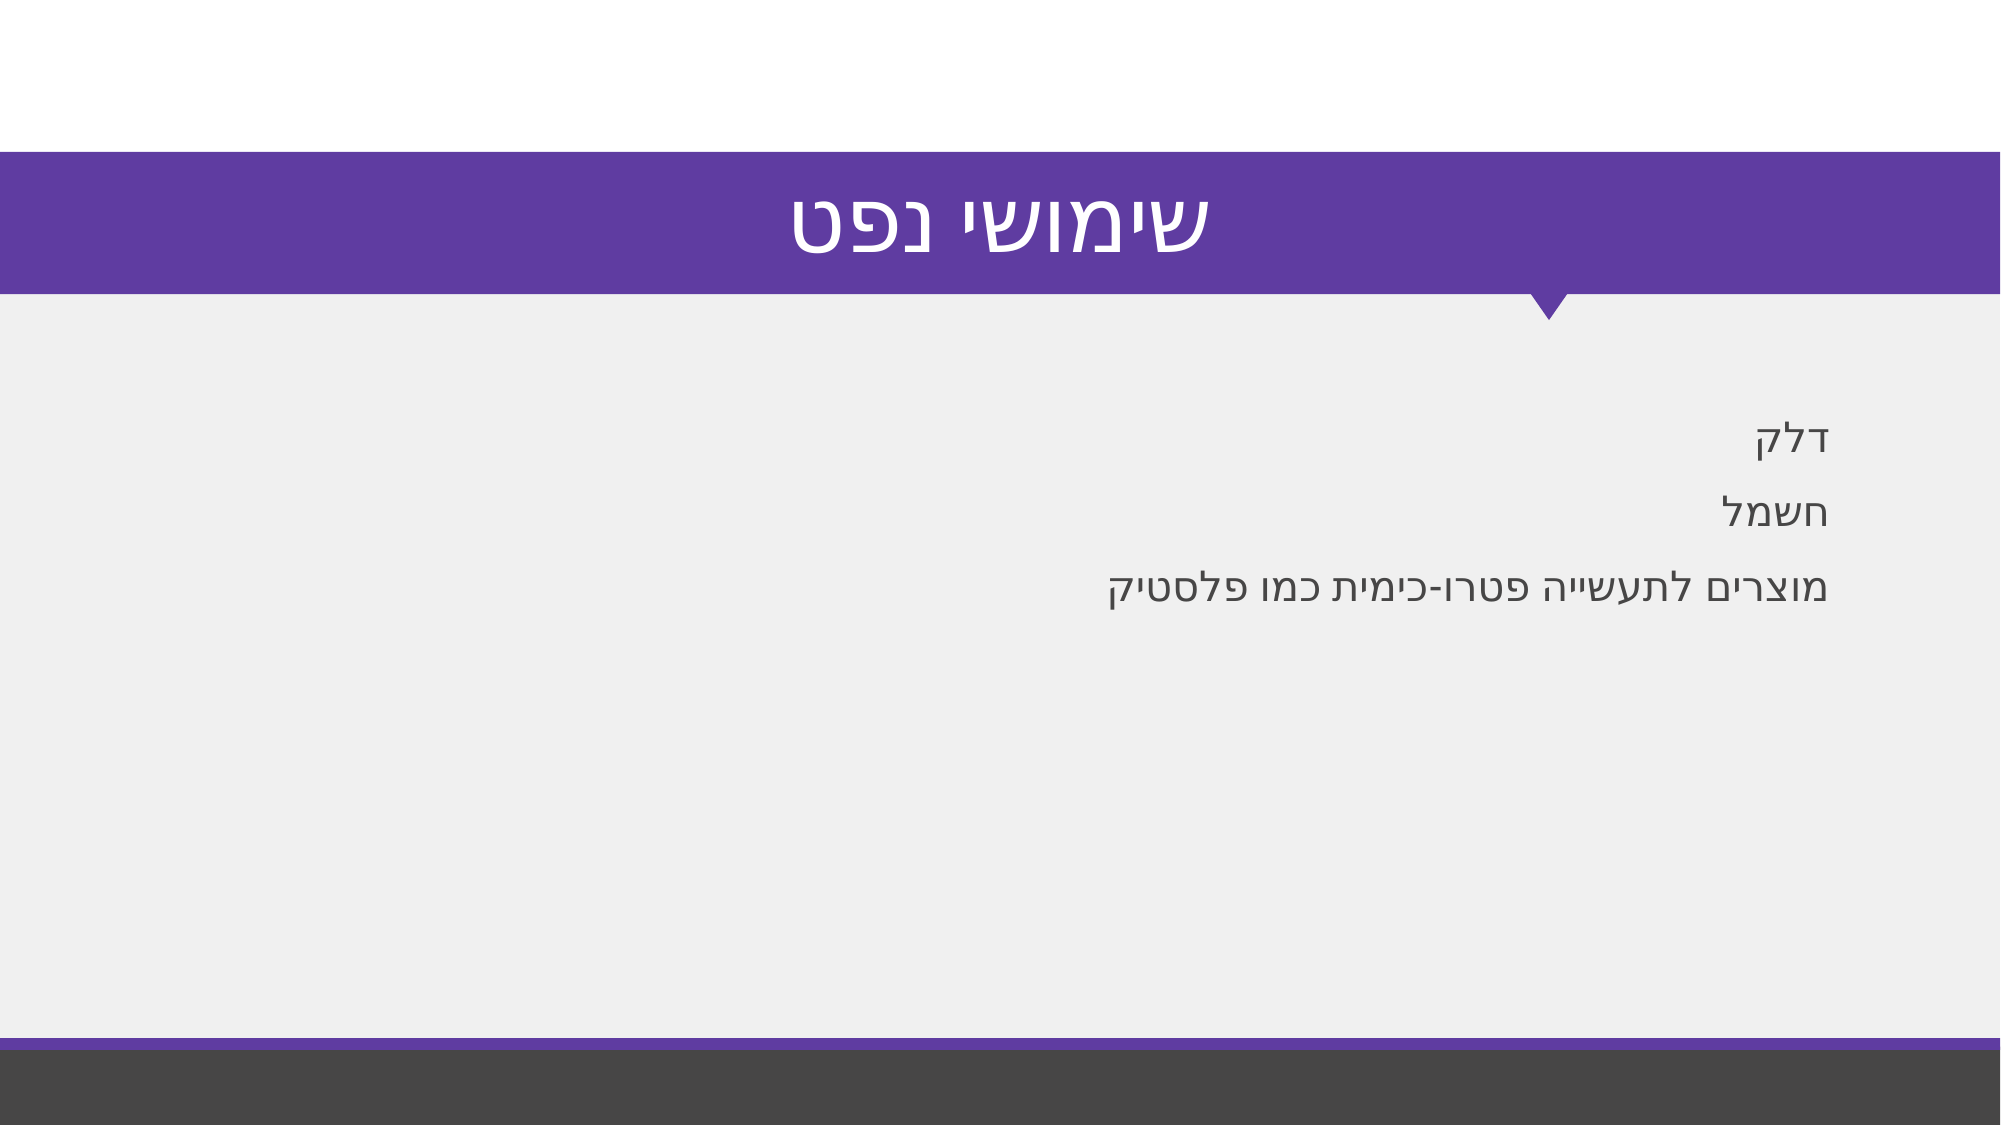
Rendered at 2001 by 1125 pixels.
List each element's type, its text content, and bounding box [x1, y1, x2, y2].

title שימושי נפט [0, 40, 1228, 279]
list דלק חשמל מוצרים לתעשייה פטרו-כימית כמו פלסטיק [180, 329, 1830, 963]
